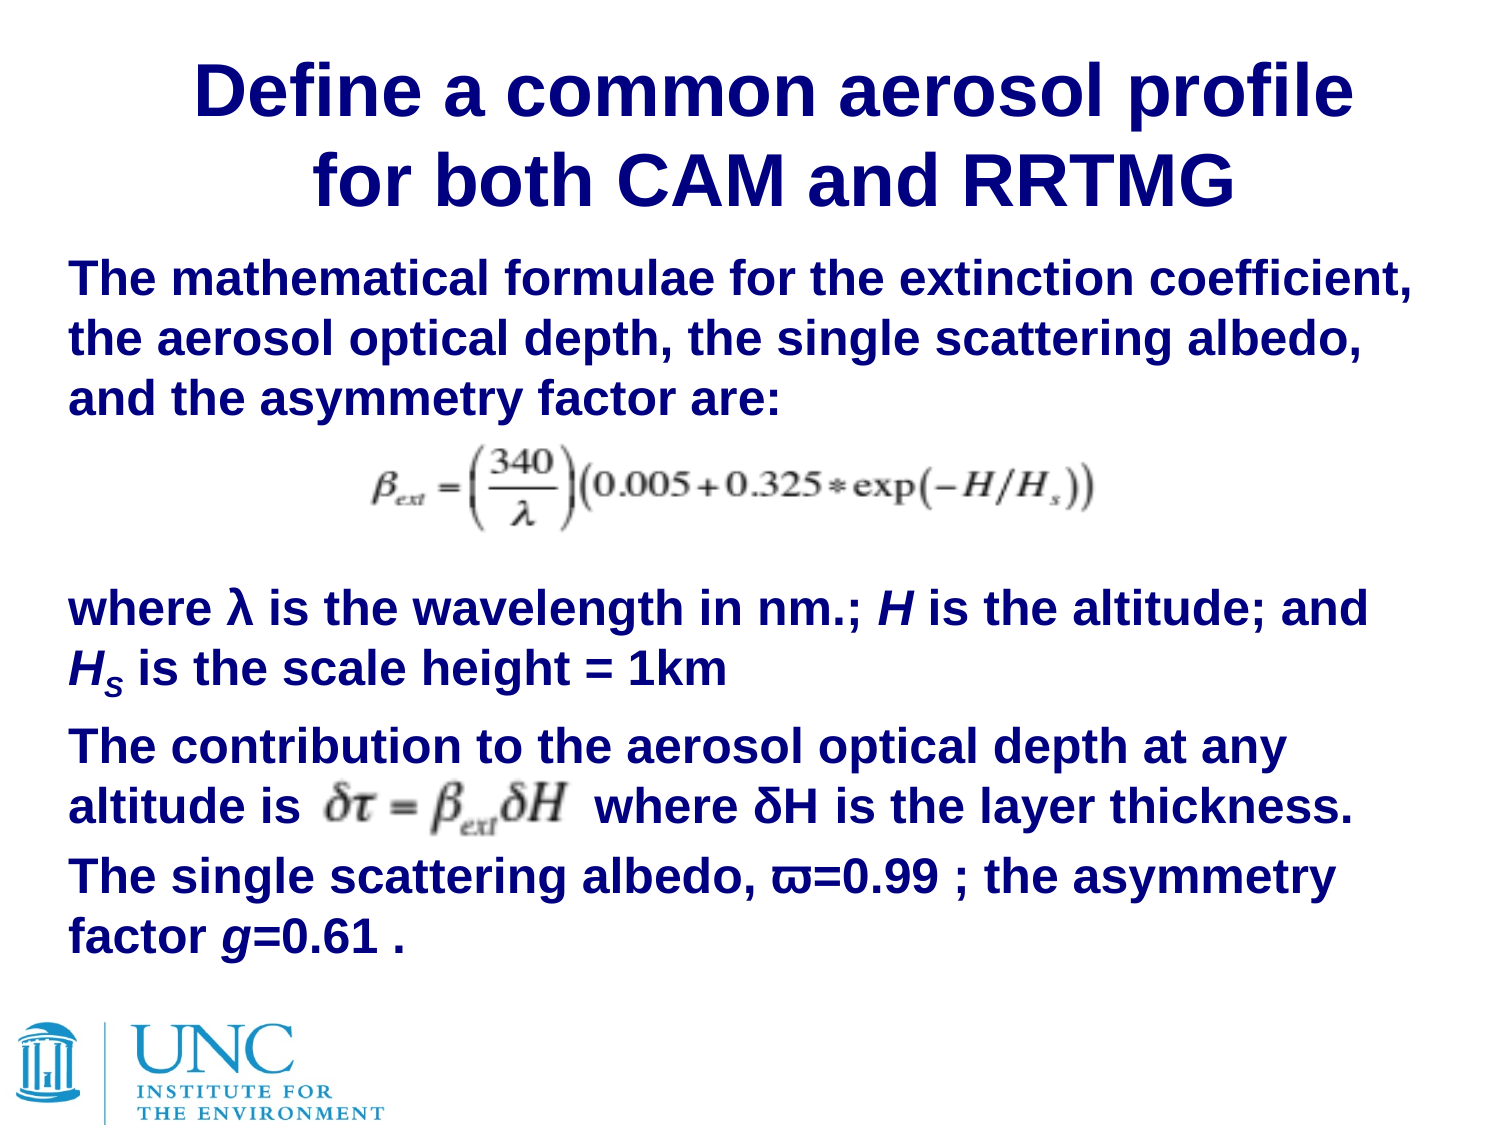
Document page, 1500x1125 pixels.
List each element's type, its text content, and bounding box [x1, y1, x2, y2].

title Define a common aerosol profile for both CAM and RRTMG [137, 37, 1413, 225]
subtitle The mathematical formulae for the extinction coefficient, the aerosol optical depth, the single scattering albedo, and the asymmetry factor are: where λ is the wavelength in nm.; H is the altitude; and HS is the scale height = 1km The contribution to the aerosol optical depth at any altitude is where δH is the layer thickness. The single scattering albedo, ϖ=0.99 ; the asymmetry factor g=0.61 . [53, 237, 1436, 982]
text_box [318, 768, 579, 845]
picture [0, 1013, 426, 1125]
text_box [365, 438, 1099, 581]
